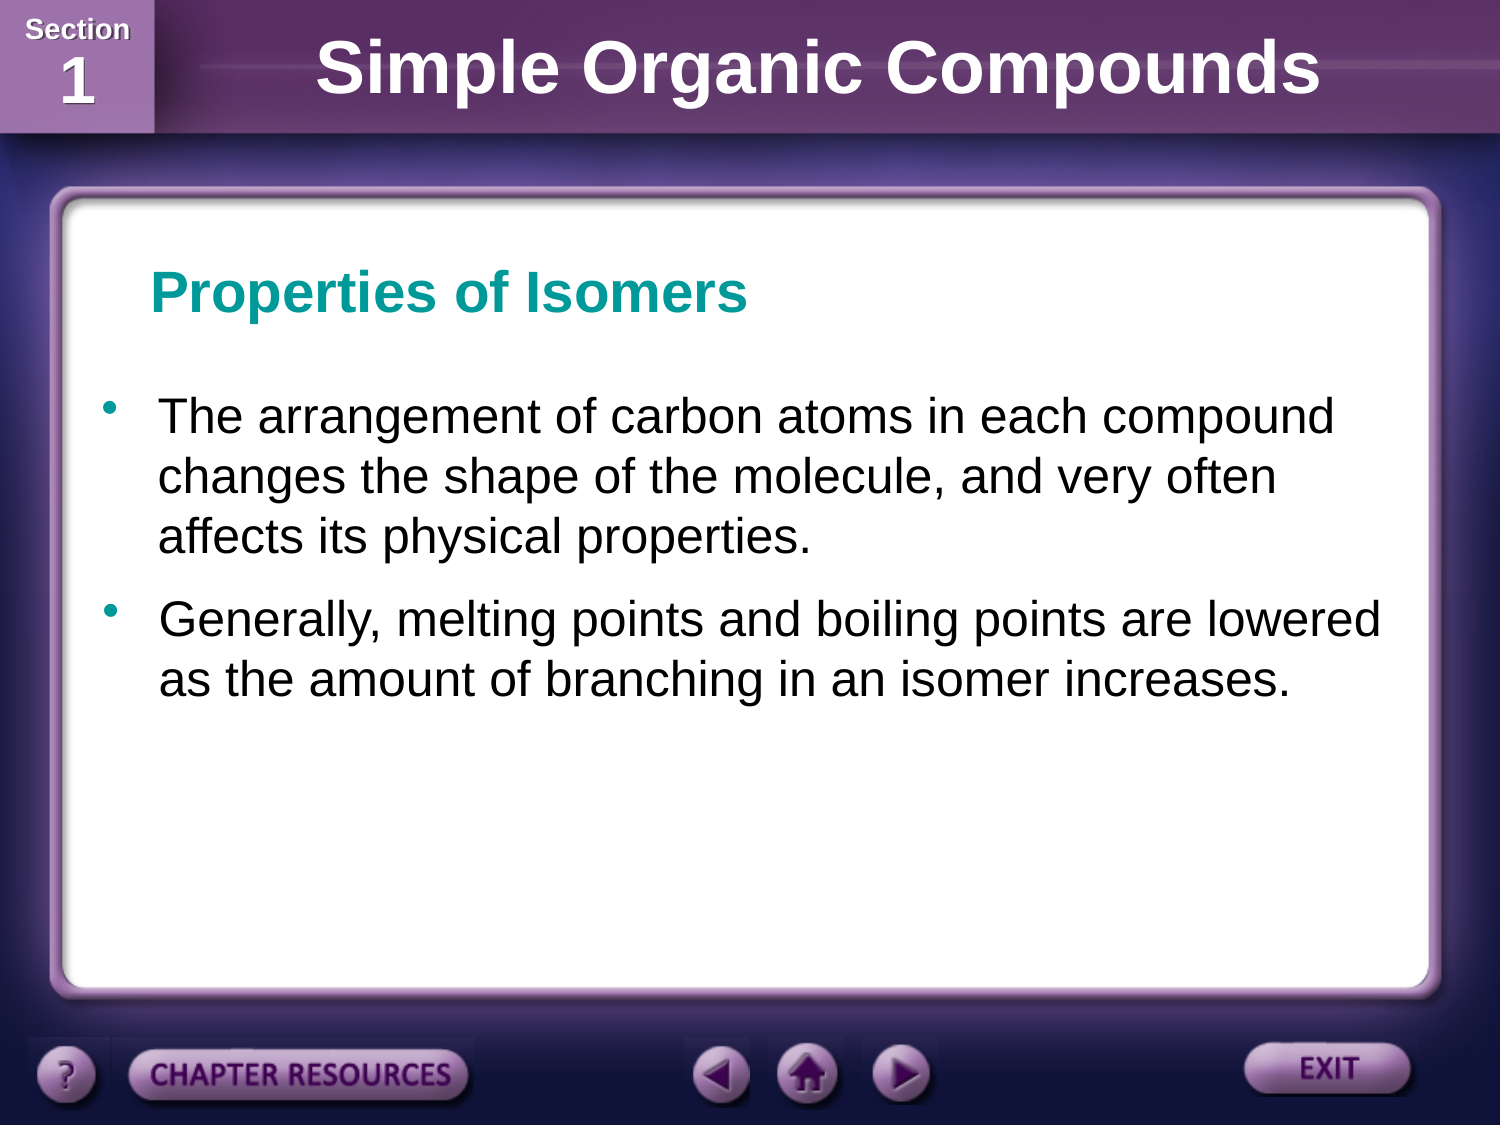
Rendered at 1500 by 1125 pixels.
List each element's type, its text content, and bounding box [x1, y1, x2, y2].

text_box The arrangement of carbon atoms in each compound changes the shape of the molecule, and very often affects its physical properties. [86, 376, 1400, 571]
text_box Properties of Isomers [135, 254, 765, 333]
text_box Generally, melting points and boiling points are lowered as the amount of branching in an isomer increases. [87, 579, 1400, 714]
picture [0, 0, 1500, 1125]
